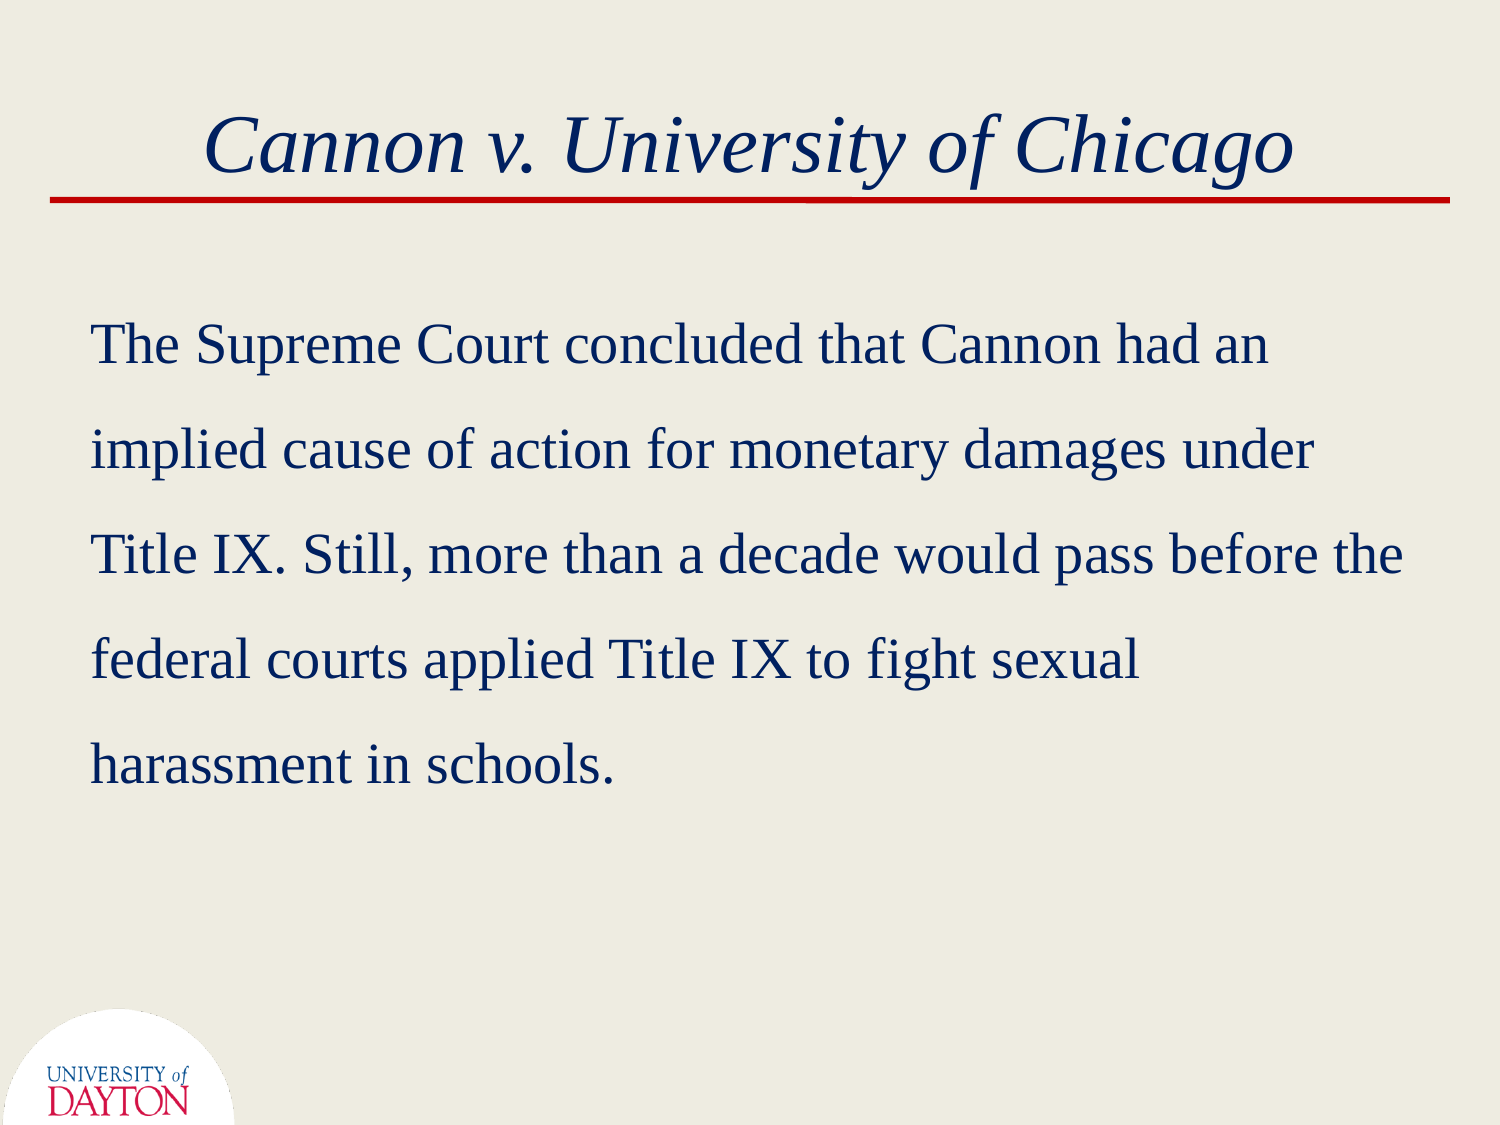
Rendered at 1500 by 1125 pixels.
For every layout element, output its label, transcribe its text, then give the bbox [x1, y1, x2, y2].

list The Supreme Court concluded that Cannon had an implied cause of action for monetary damages under Title IX. Still, more than a decade would pass before the federal courts applied Title IX to fight sexual harassment in schools. [75, 262, 1425, 1005]
picture [0, 998, 238, 1125]
title Cannon v. University of Chicago [75, 45, 1425, 233]
